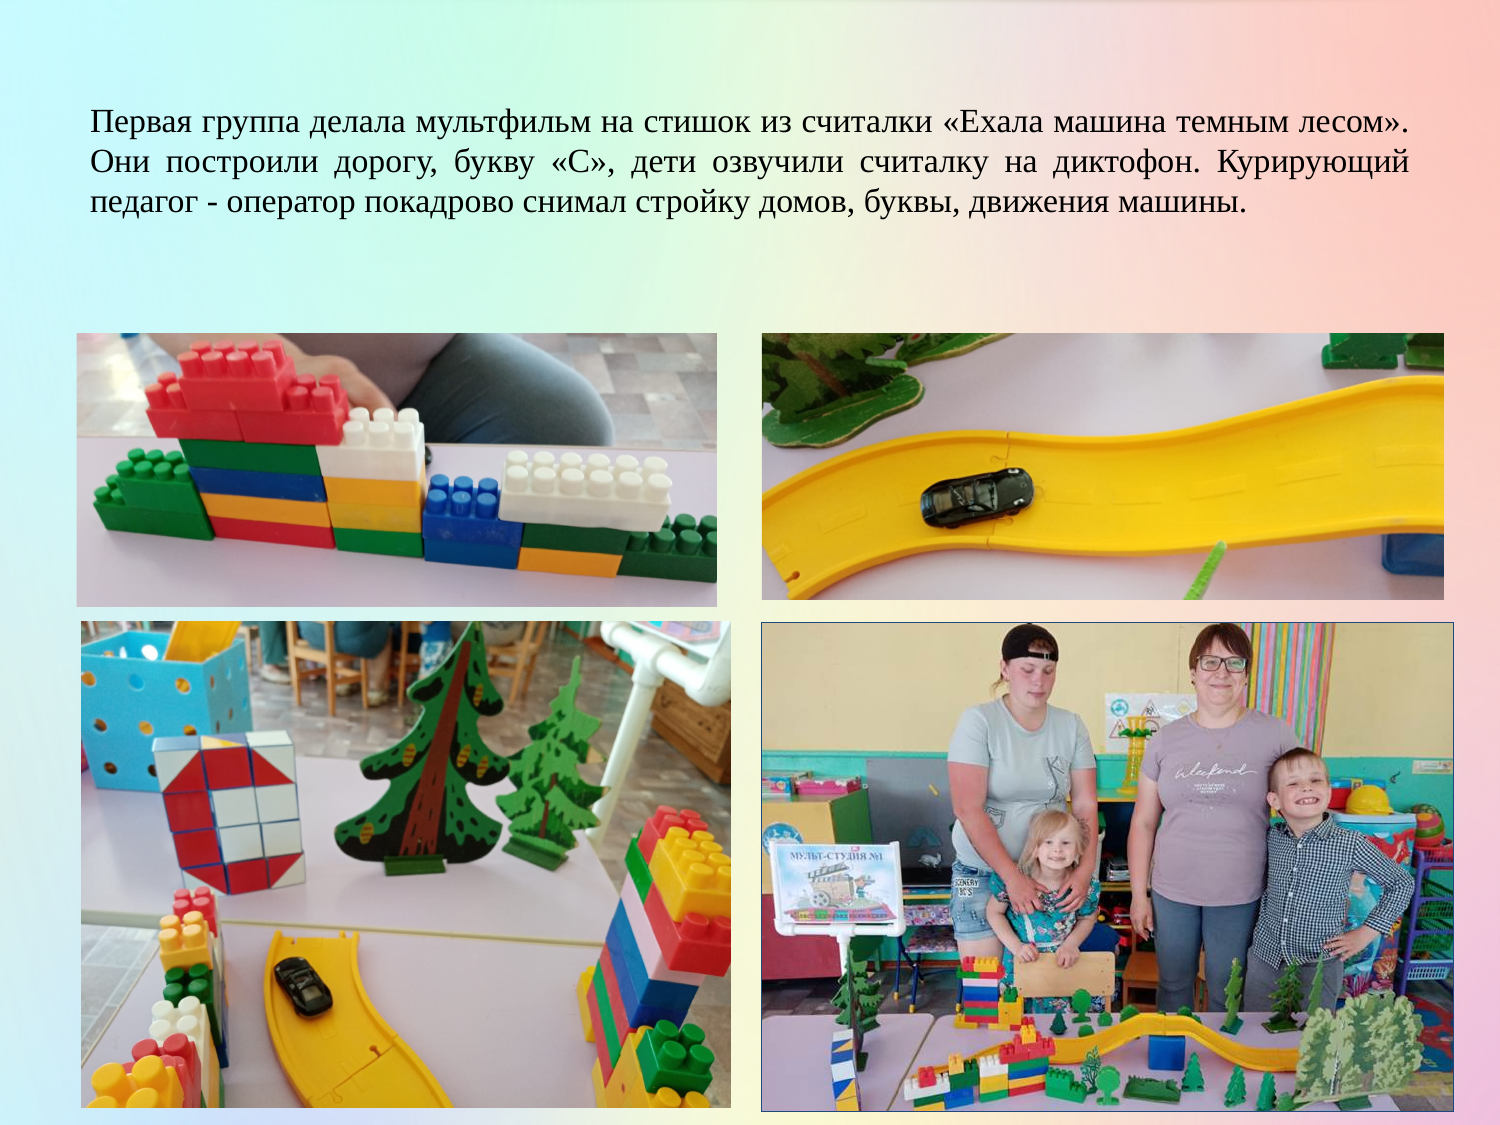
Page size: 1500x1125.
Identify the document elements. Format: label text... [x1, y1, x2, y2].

title Первая группа делала мультфильм на стишок из считалки «Ехала машина темным лесом». Они построили дорогу, букву «С», дети озвучили считалку на диктофон. Курирующий педагог - оператор покадрово снимал стройку домов, буквы, движения машины. [75, 45, 1425, 233]
picture [0, 0, 1500, 1125]
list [761, 621, 1454, 1113]
